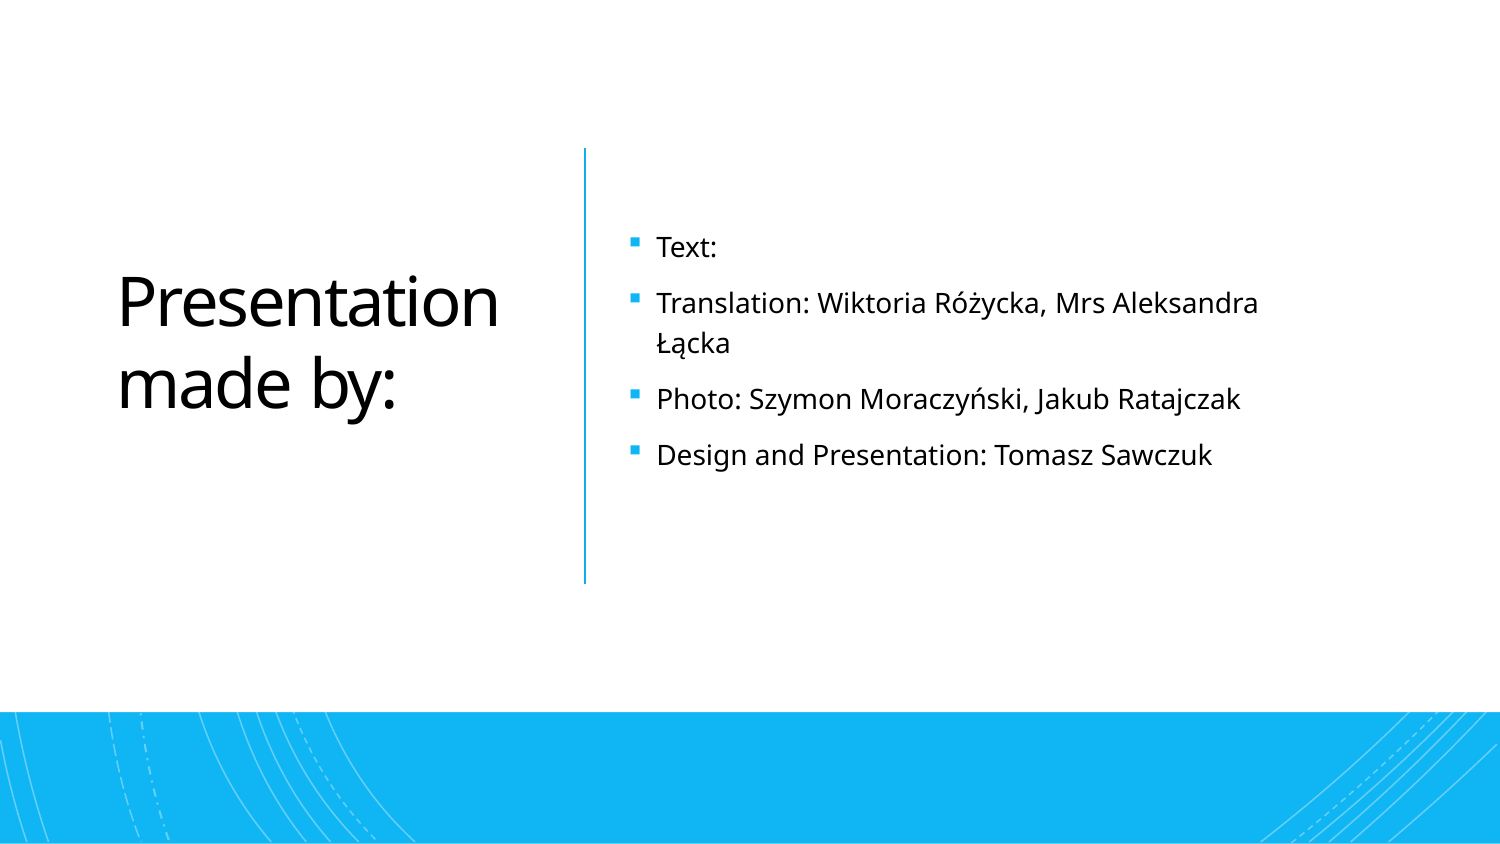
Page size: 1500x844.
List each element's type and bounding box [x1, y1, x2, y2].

text_box [0, 0, 1498, 844]
